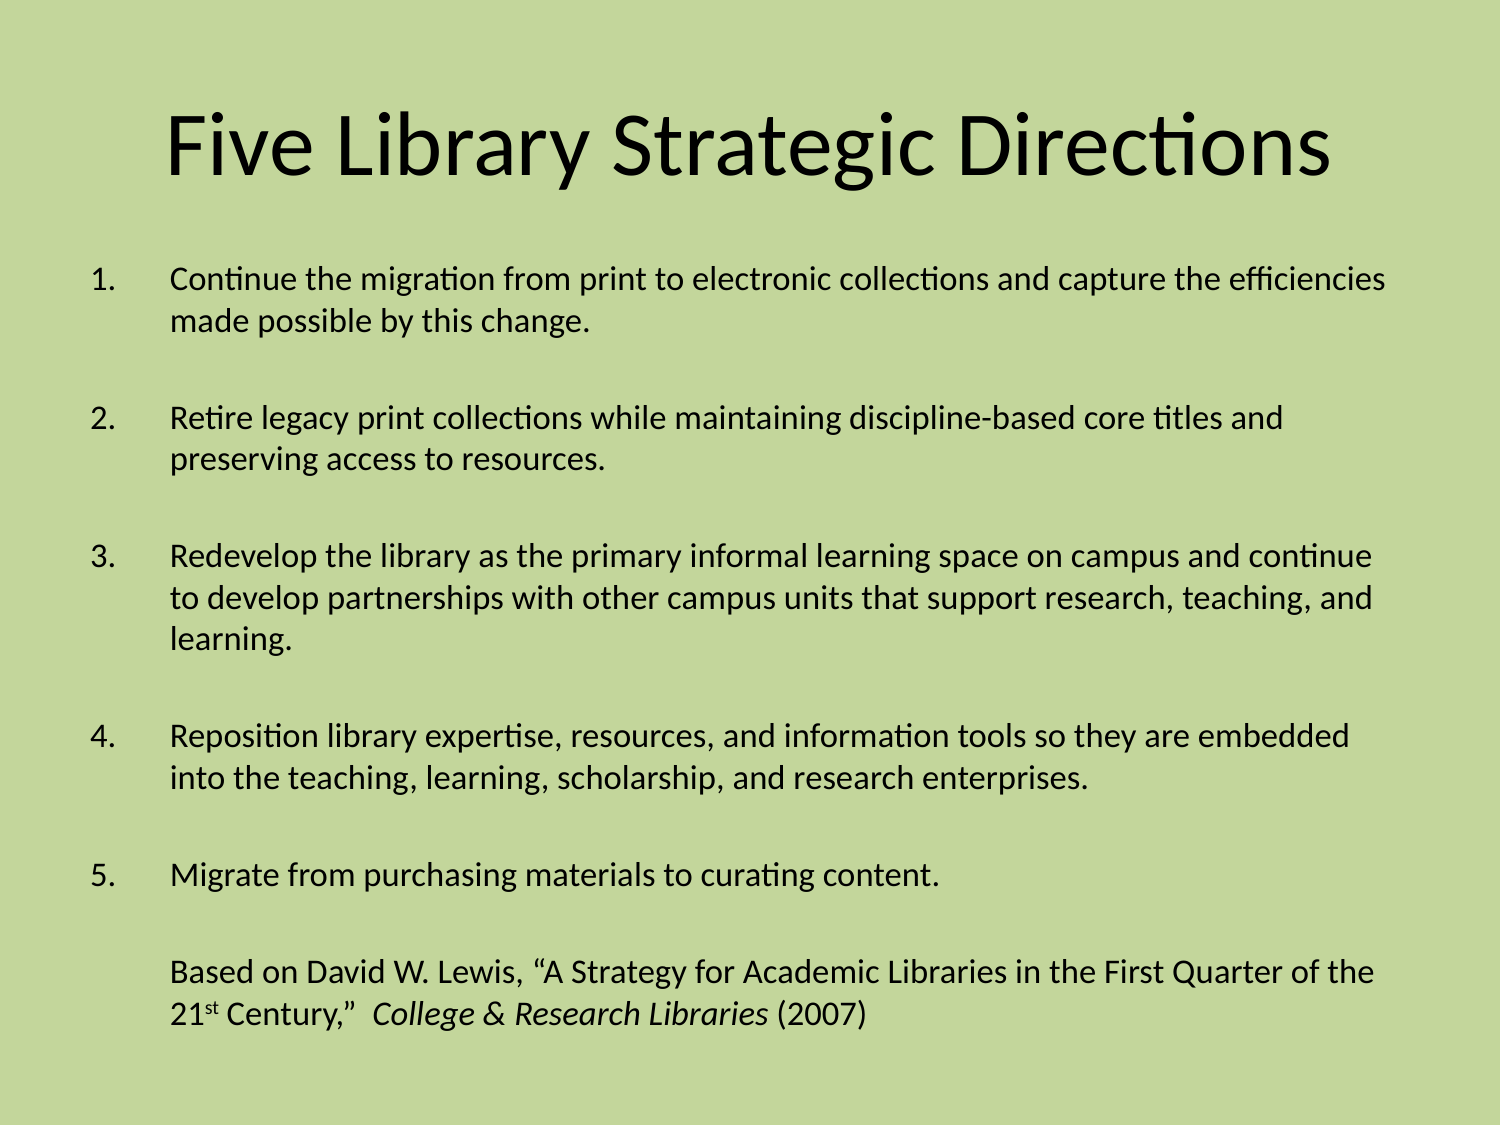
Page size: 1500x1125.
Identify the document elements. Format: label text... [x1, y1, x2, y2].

title Five Library Strategic Directions [75, 45, 1425, 200]
list Continue the migration from print to electronic collections and capture the efficiencies made possible by this change. Retire legacy print collections while maintaining discipline-based core titles and preserving access to resources. Redevelop the library as the primary informal learning space on campus and continue to develop partnerships with other campus units that support research, teaching, and learning. Reposition library expertise, resources, and information tools so they are embedded into the teaching, learning, scholarship, and research enterprises. Migrate from purchasing materials to curating content. Based on David W. Lewis, “A Strategy for Academic Libraries in the First Quarter of the 21st Century,” College & Research Libraries (2007) [75, 200, 1425, 1050]
